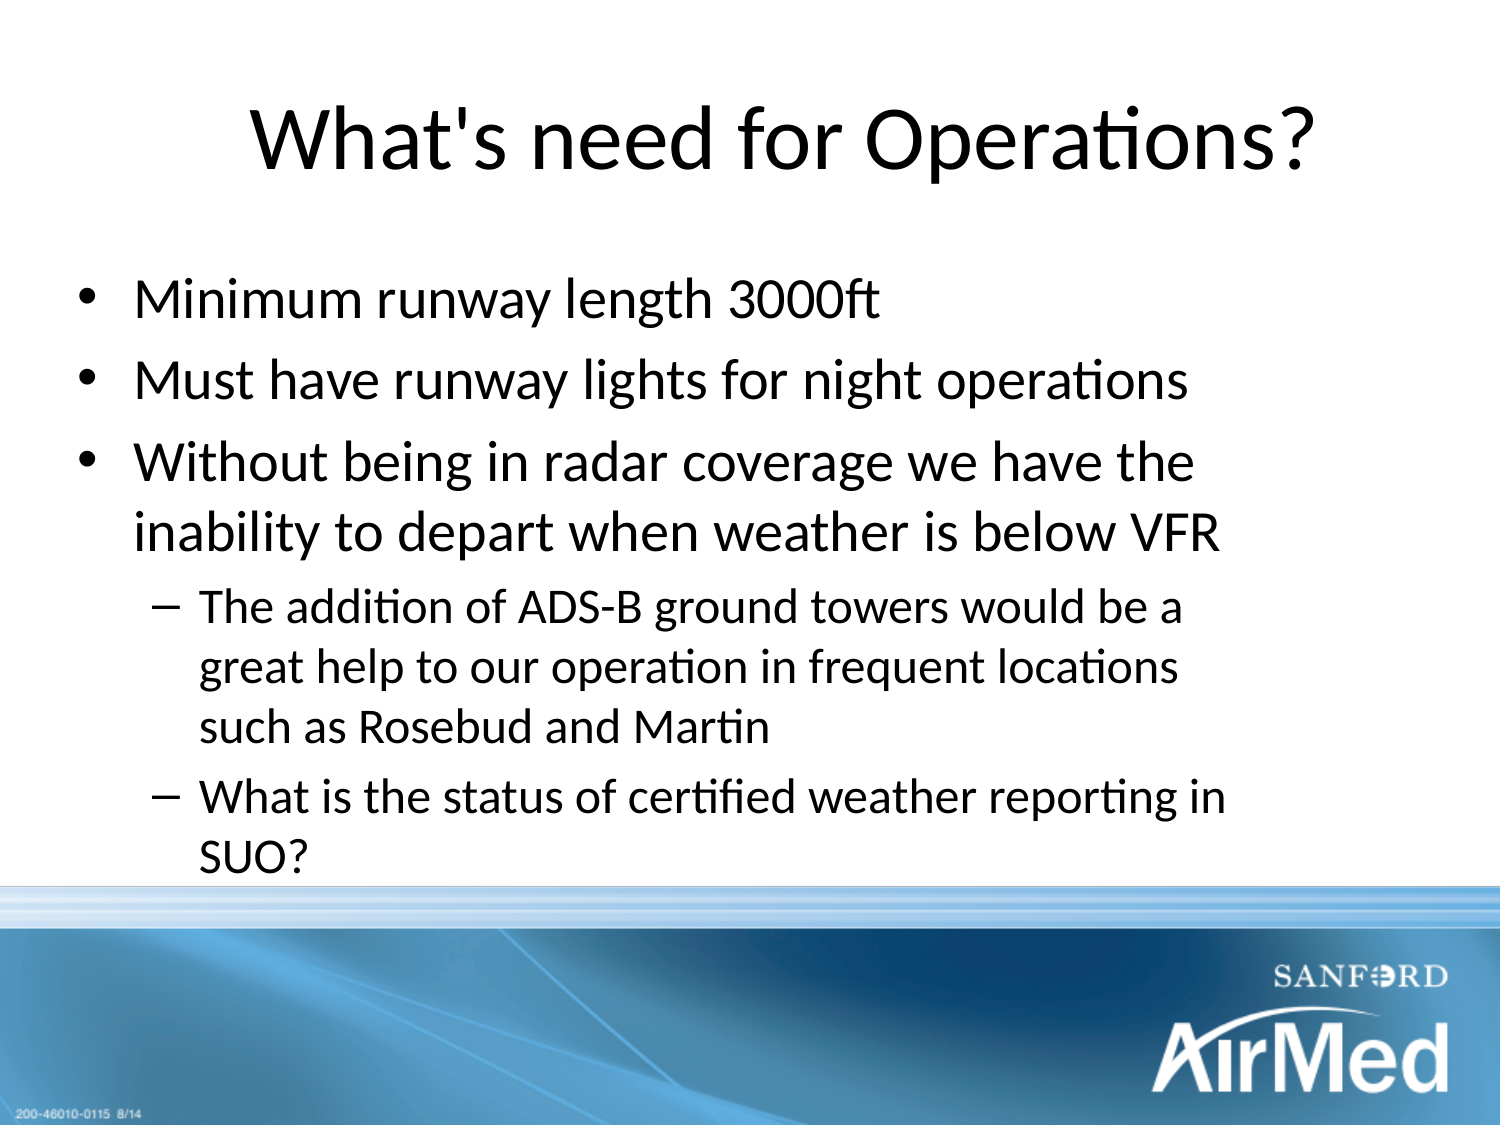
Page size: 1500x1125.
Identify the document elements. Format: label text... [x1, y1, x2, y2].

title What's need for Operations? [109, 38, 1460, 227]
list Minimum runway length 3000ft Must have runway lights for night operations Without being in radar coverage we have the inability to depart when weather is below VFR The addition of ADS-B ground towers would be a great help to our operation in frequent locations such as Rosebud and Martin What is the status of certified weather reporting in SUO? [62, 171, 1293, 939]
